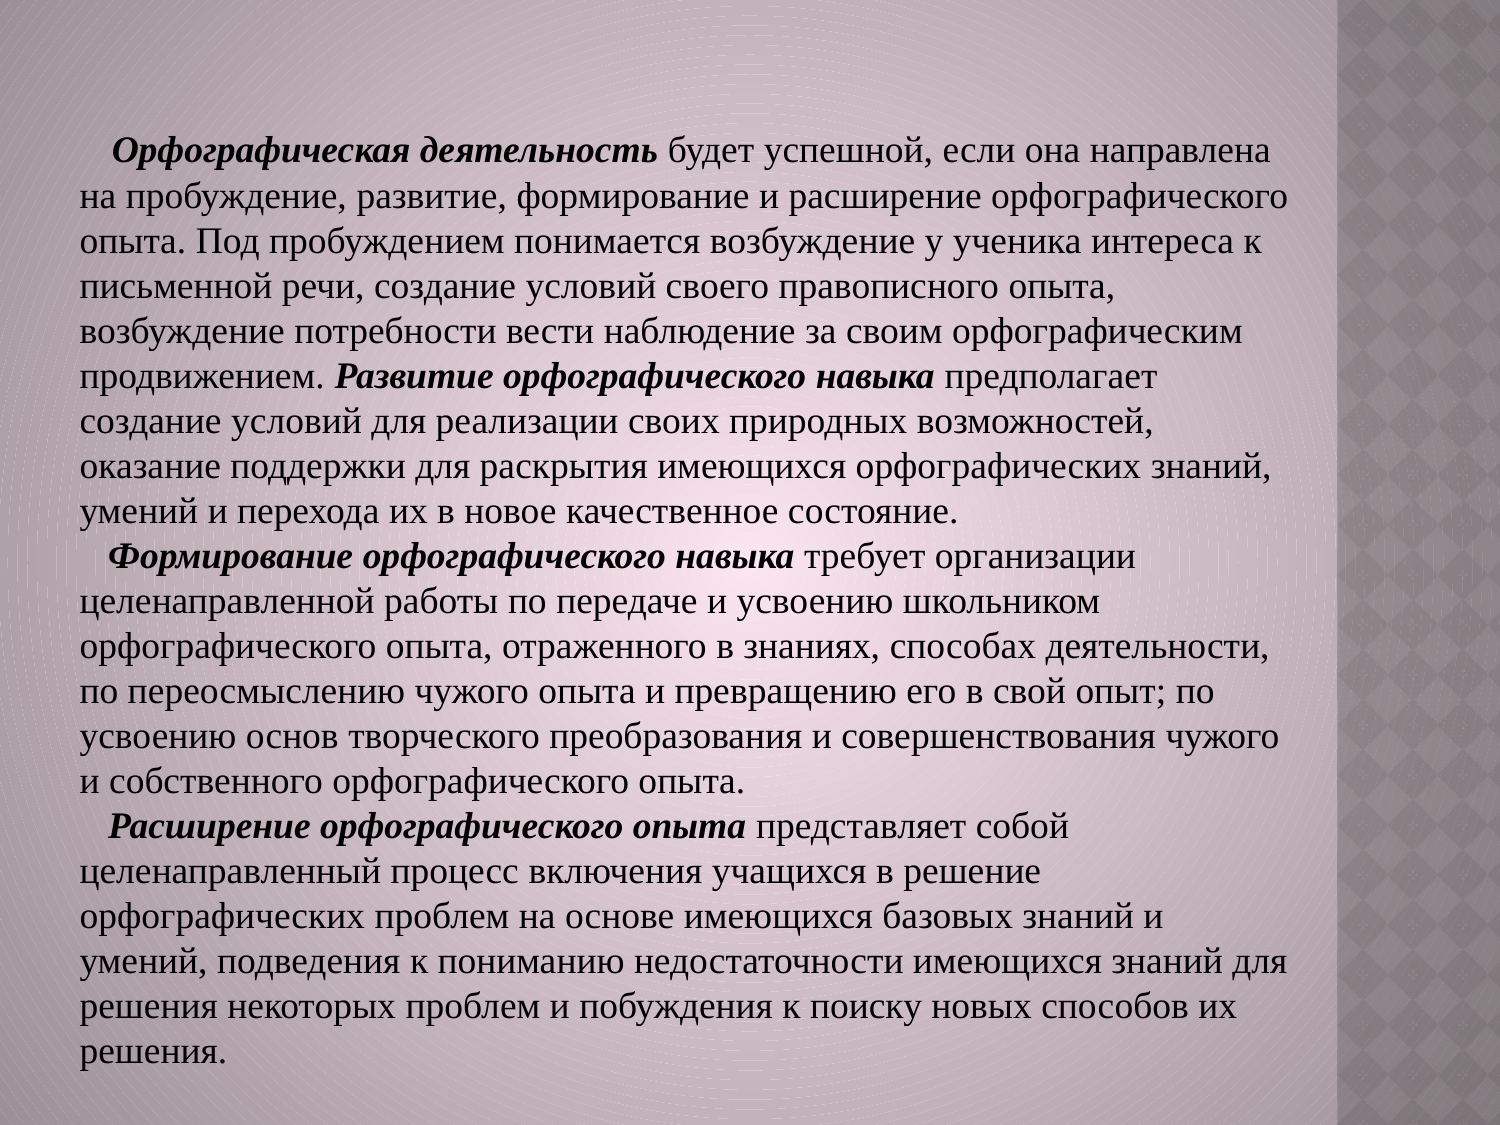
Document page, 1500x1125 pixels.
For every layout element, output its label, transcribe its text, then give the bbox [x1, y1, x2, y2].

text_box Орфографическая деятельность будет успешной, если она направлена на пробуждение, развитие, формирование и расширение орфографического опыта. Под пробуждением понимается возбуждение у ученика интереса к письменной речи, создание условий своего правописного опыта, возбуждение потребности вести наблюдение за своим орфографическим продвижением. Развитие орфографического навыка предполагает создание условий для реализации своих природных возможностей, оказание поддержки для раскрытия имеющихся орфографических знаний, умений и перехода их в новое качественное состояние. Формирование орфографического навыка требует организации целенаправленной работы по передаче и усвоению школьником орфографического опыта, отраженного в знаниях, способах деятельности, по переосмыслению чужого опыта и превращению его в свой опыт; по усвоению основ творческого преобразования и совершенствования чужого и собственного орфографического опыта. Расширение орфографического опыта представляет собой целенаправленный процесс включения учащихся в решение орфографических проблем на основе имеющихся базовых знаний и умений, подведения к пониманию недостаточности имеющихся знаний для решения некоторых проблем и побуждения к поиску новых способов их решения. [64, 113, 1317, 1125]
